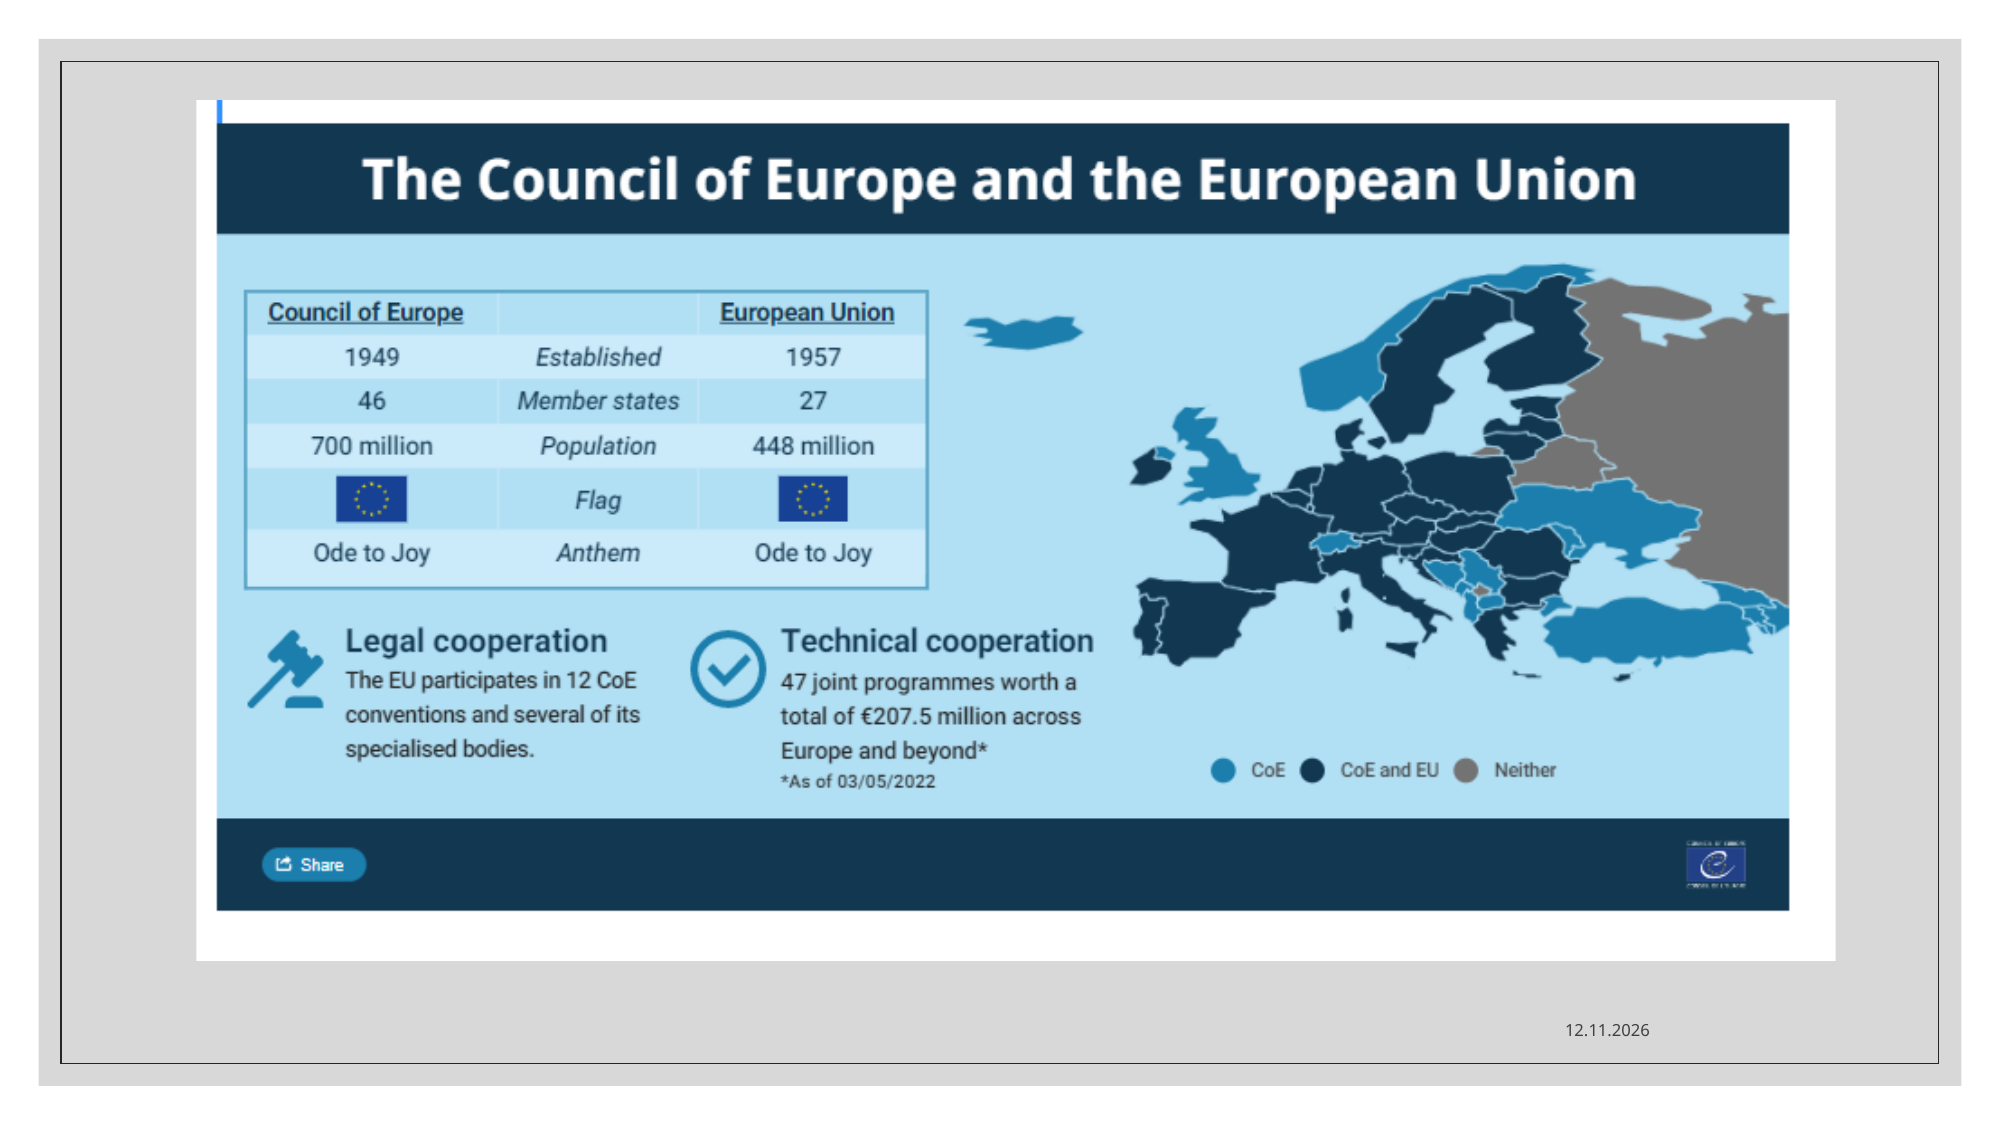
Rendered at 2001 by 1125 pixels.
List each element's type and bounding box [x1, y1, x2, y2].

slide_number [1190, 990, 1665, 1050]
picture [196, 100, 1836, 961]
